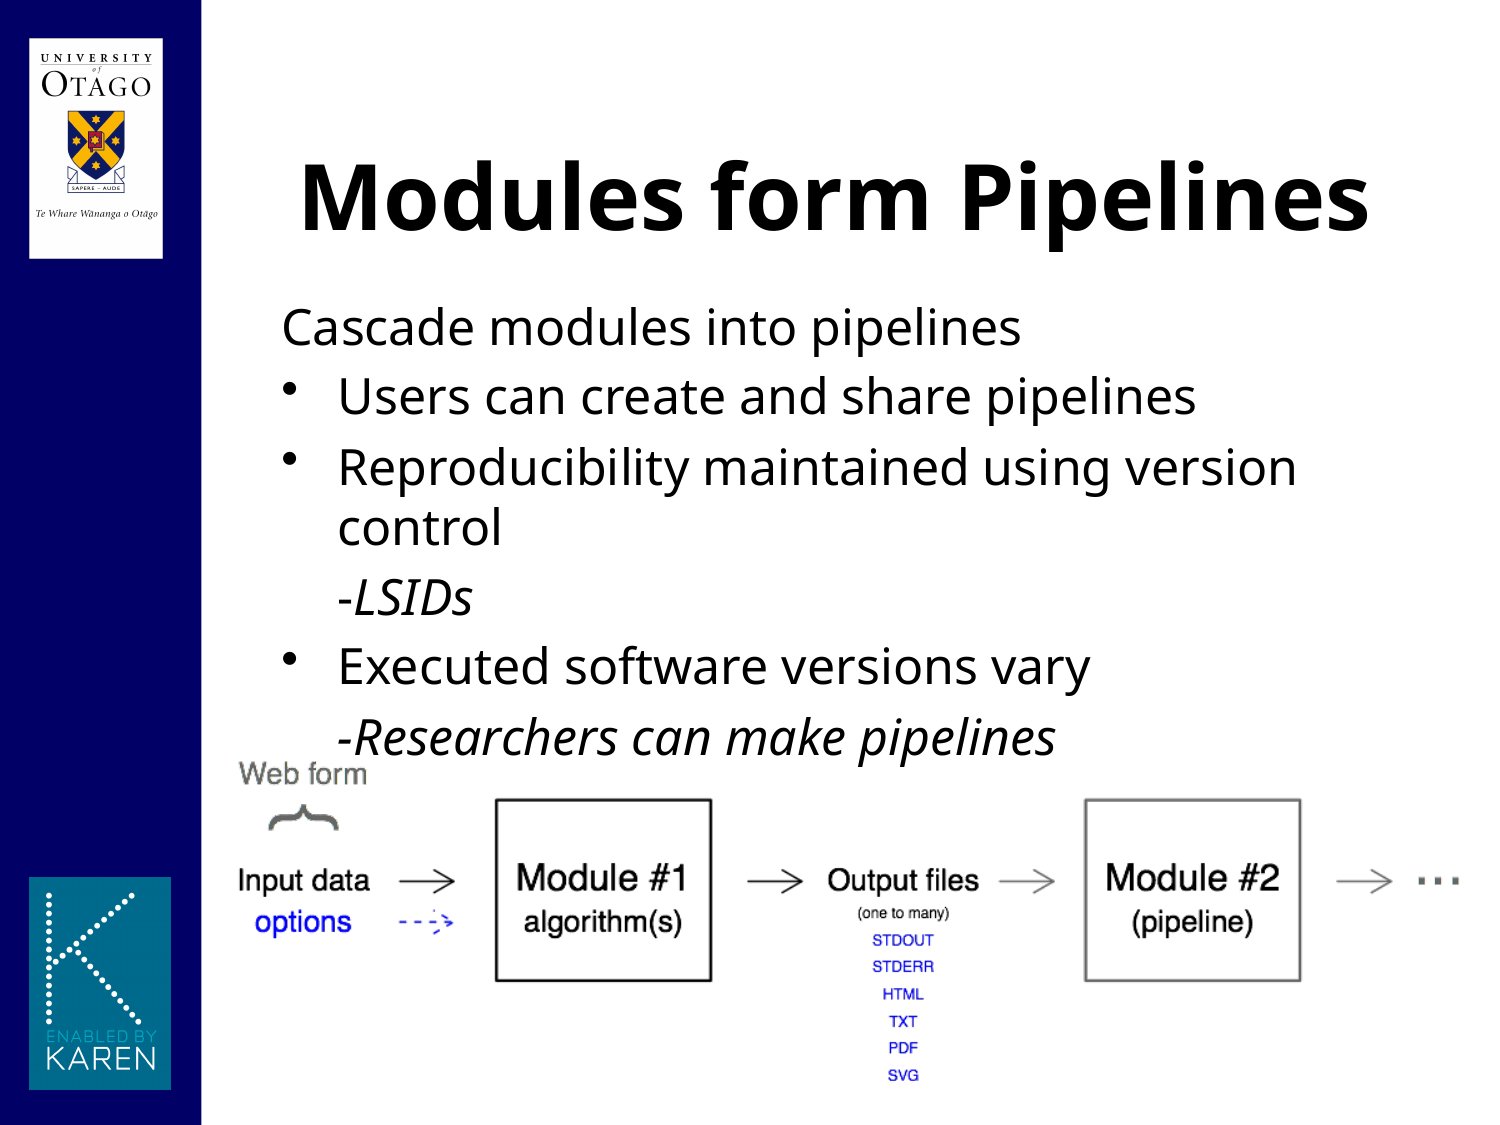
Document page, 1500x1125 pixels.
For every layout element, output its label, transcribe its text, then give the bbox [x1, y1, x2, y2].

picture [48, 1048, 53, 1069]
title Modules form Pipelines [255, 99, 1413, 288]
picture [117, 1047, 129, 1069]
list Cascade modules into pipelines Users can create and share pipelines Reproducibility maintained using version control -LSIDs Executed software versions vary -Researchers can make pipelines [266, 287, 1423, 523]
picture [49, 524, 1500, 1125]
picture [29, 38, 163, 259]
picture [94, 1047, 106, 1069]
